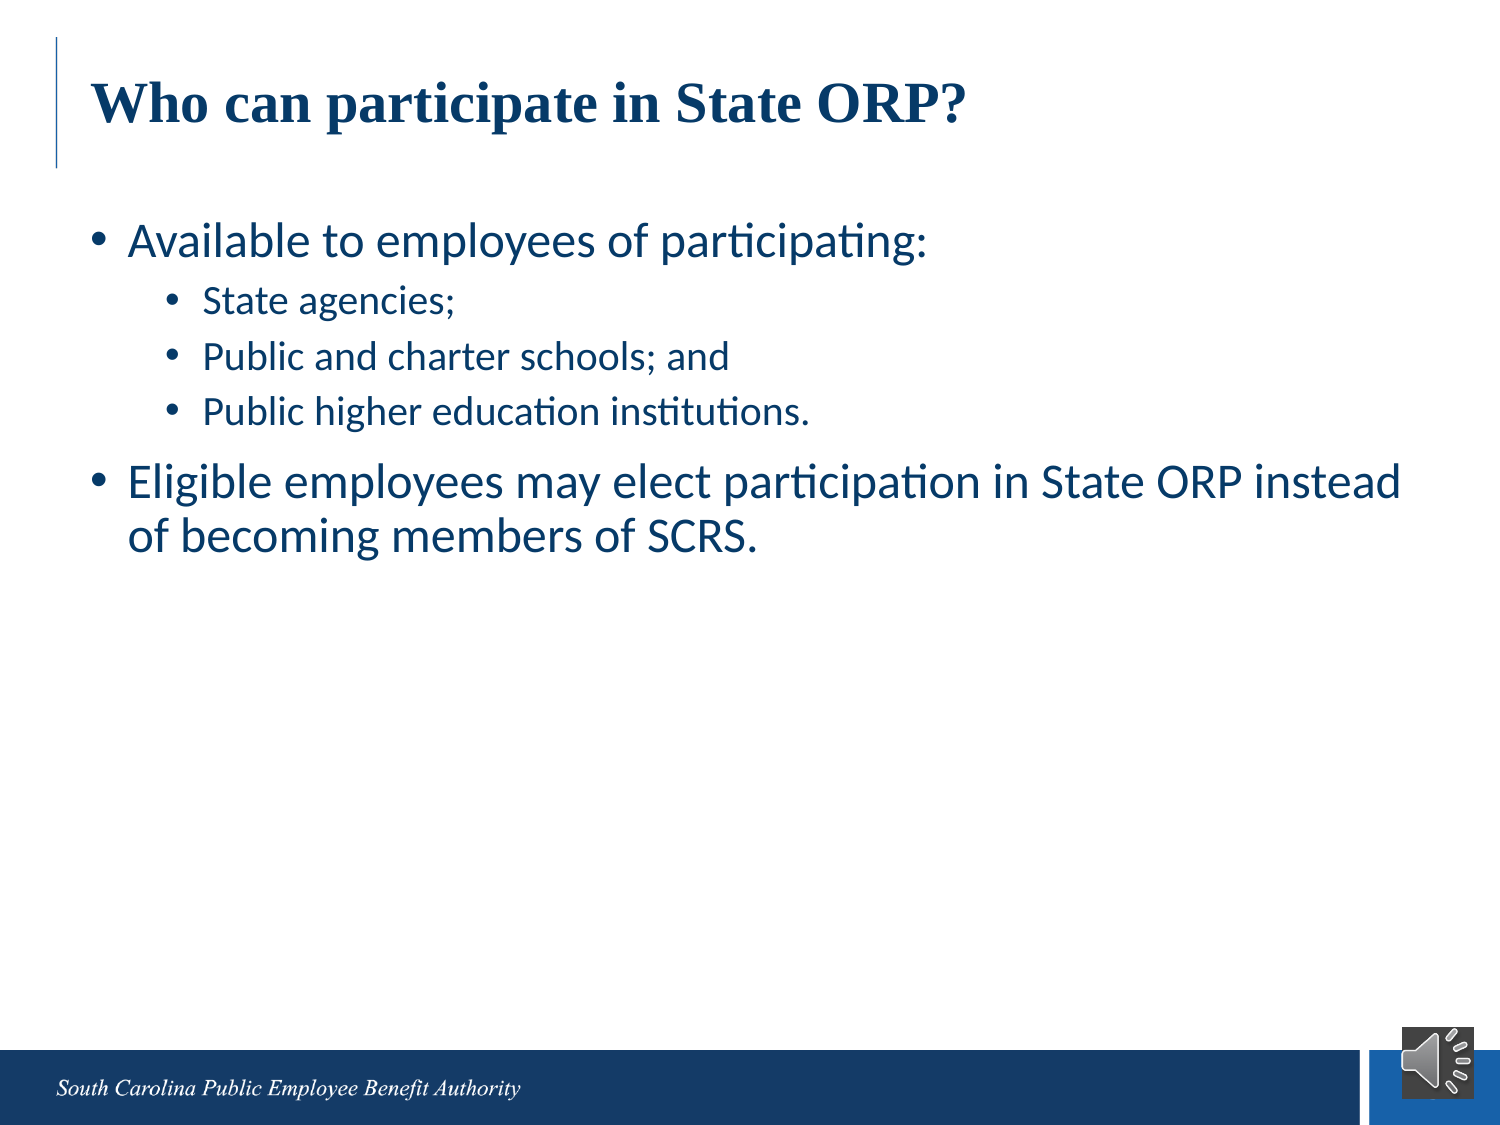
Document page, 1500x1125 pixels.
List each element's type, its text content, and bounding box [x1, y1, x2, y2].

title Who can participate in State ORP? [75, 37, 1425, 170]
picture [0, 0, 1500, 1125]
list Available to employees of participating: State agencies; Public and charter schools; and Public higher education institutions. Eligible employees may elect participation in State ORP instead of becoming members of SCRS. [75, 206, 1425, 1032]
slide_number 5 [1368, 1050, 1500, 1125]
